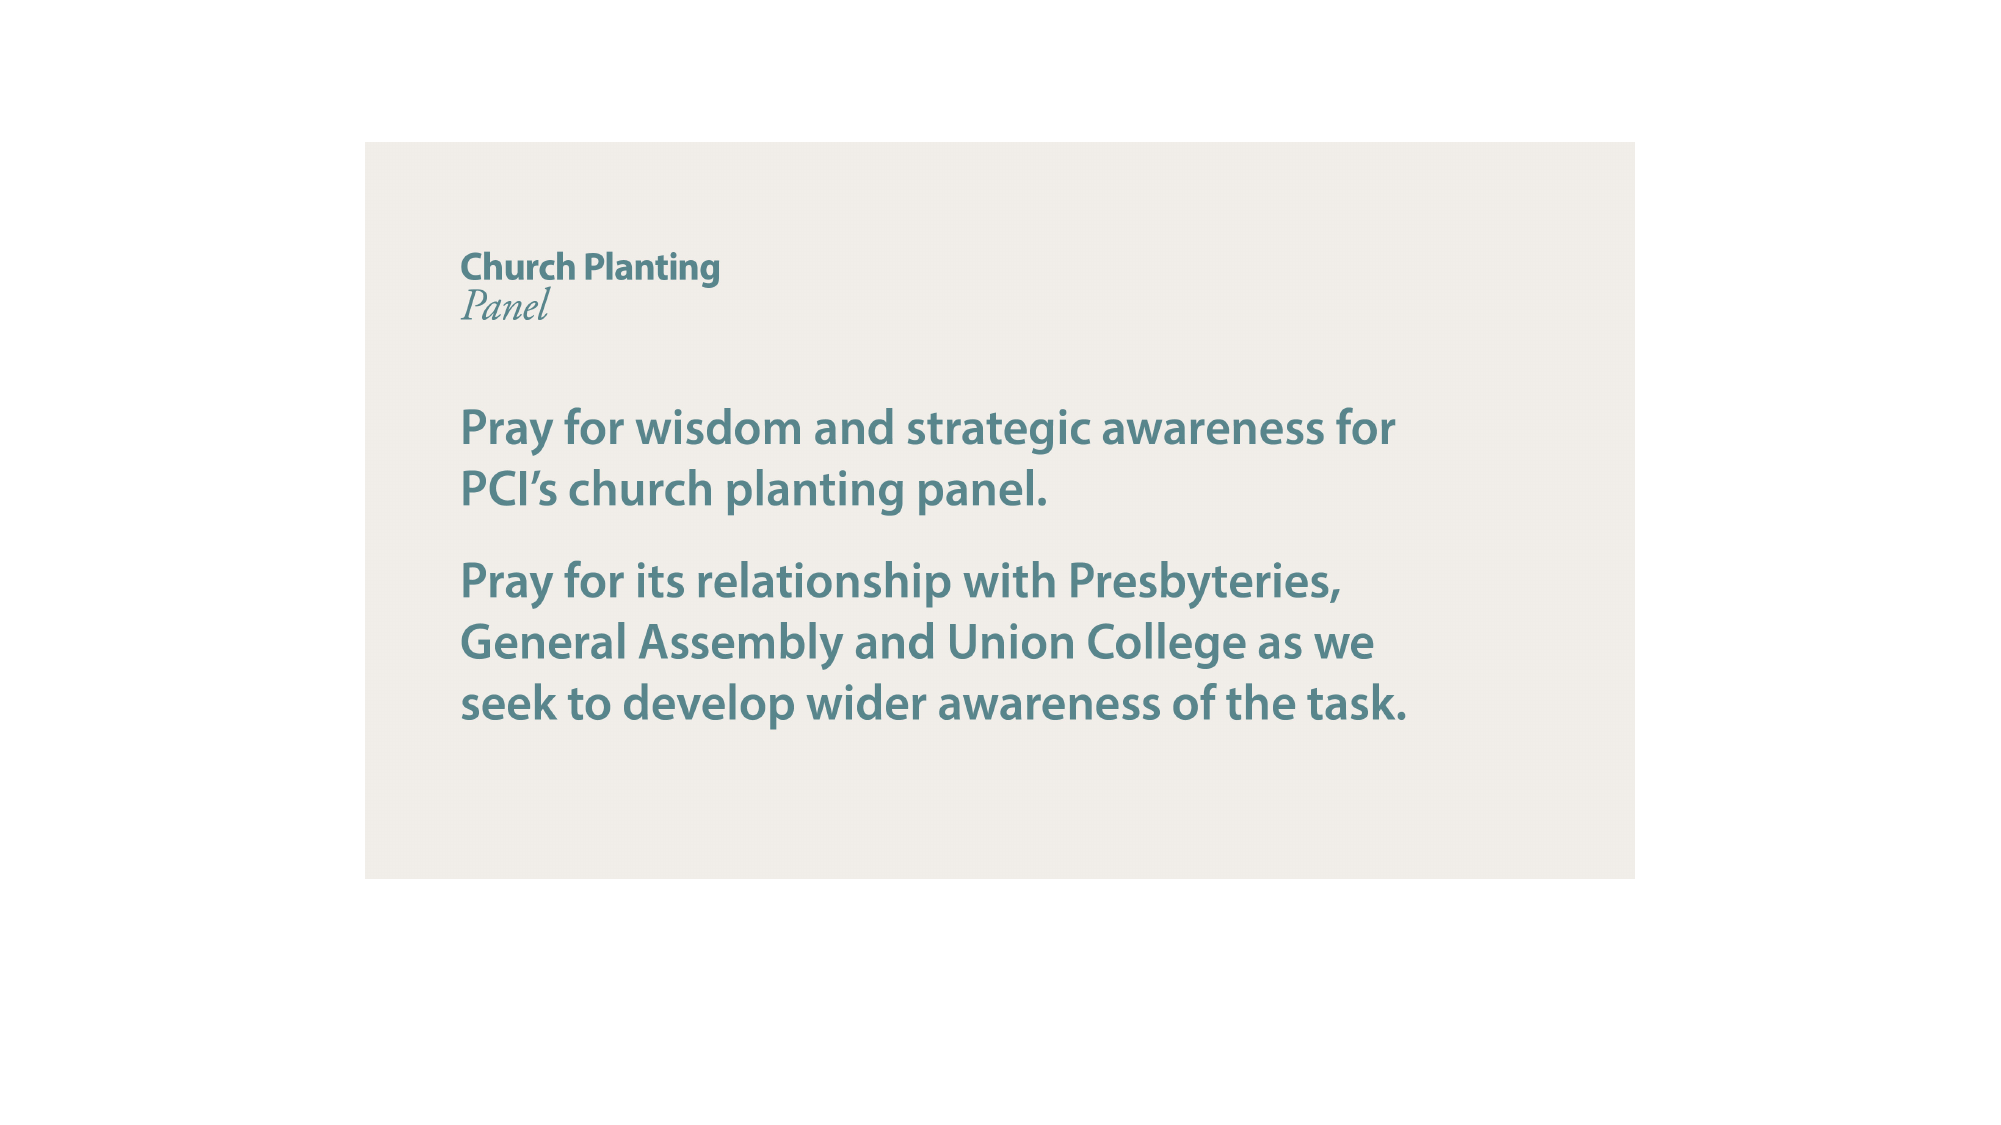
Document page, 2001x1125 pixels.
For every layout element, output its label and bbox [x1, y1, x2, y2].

list [365, 142, 1635, 879]
